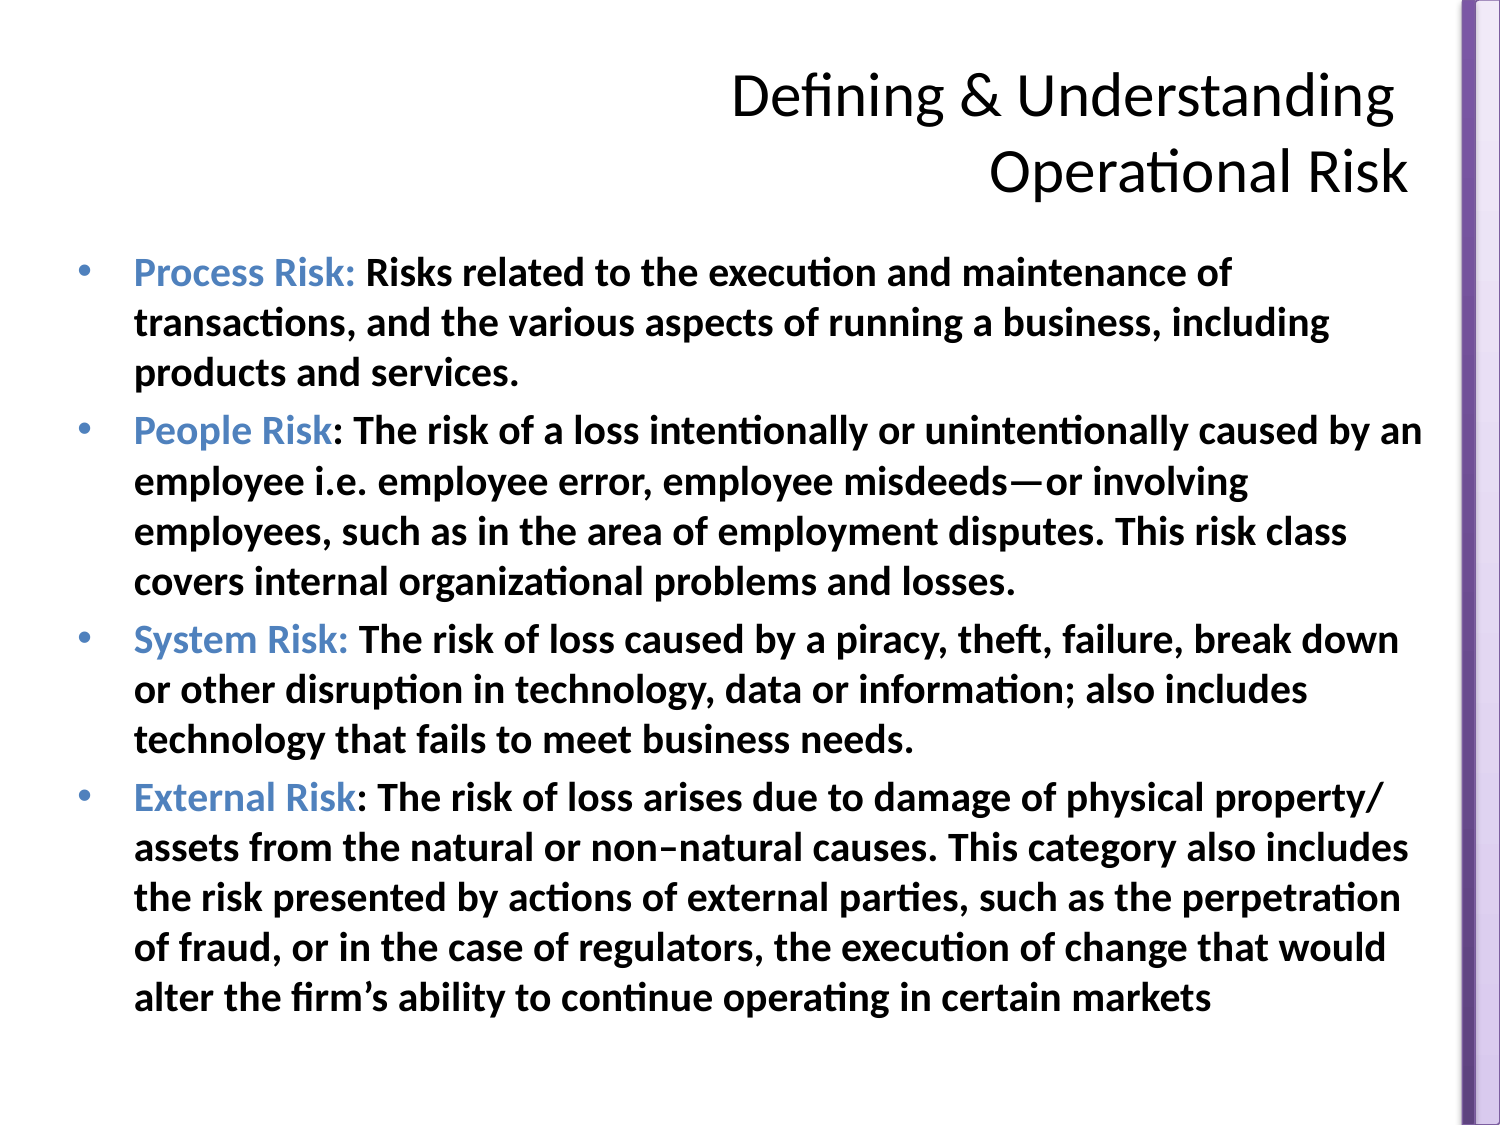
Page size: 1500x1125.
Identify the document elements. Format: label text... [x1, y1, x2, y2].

list Process Risk: Risks related to the execution and maintenance of transactions, and the various aspects of running a business, including products and services. People Risk: The risk of a loss intentionally or unintentionally caused by an employee i.e. employee error, employee misdeeds—or involving employees, such as in the area of employment disputes. This risk class covers internal organizational problems and losses. System Risk: The risk of loss caused by a piracy, theft, failure, break down or other disruption in technology, data or information; also includes technology that fails to meet business needs. External Risk: The risk of loss arises due to damage of physical property/ assets from the natural or non–natural causes. This category also includes the risk presented by actions of external parties, such as the perpetration of fraud, or in the case of regulators, the execution of change that would alter the firm’s ability to continue operating in certain markets [62, 237, 1450, 1063]
title Defining & Understanding Operational Risk [75, 45, 1425, 213]
